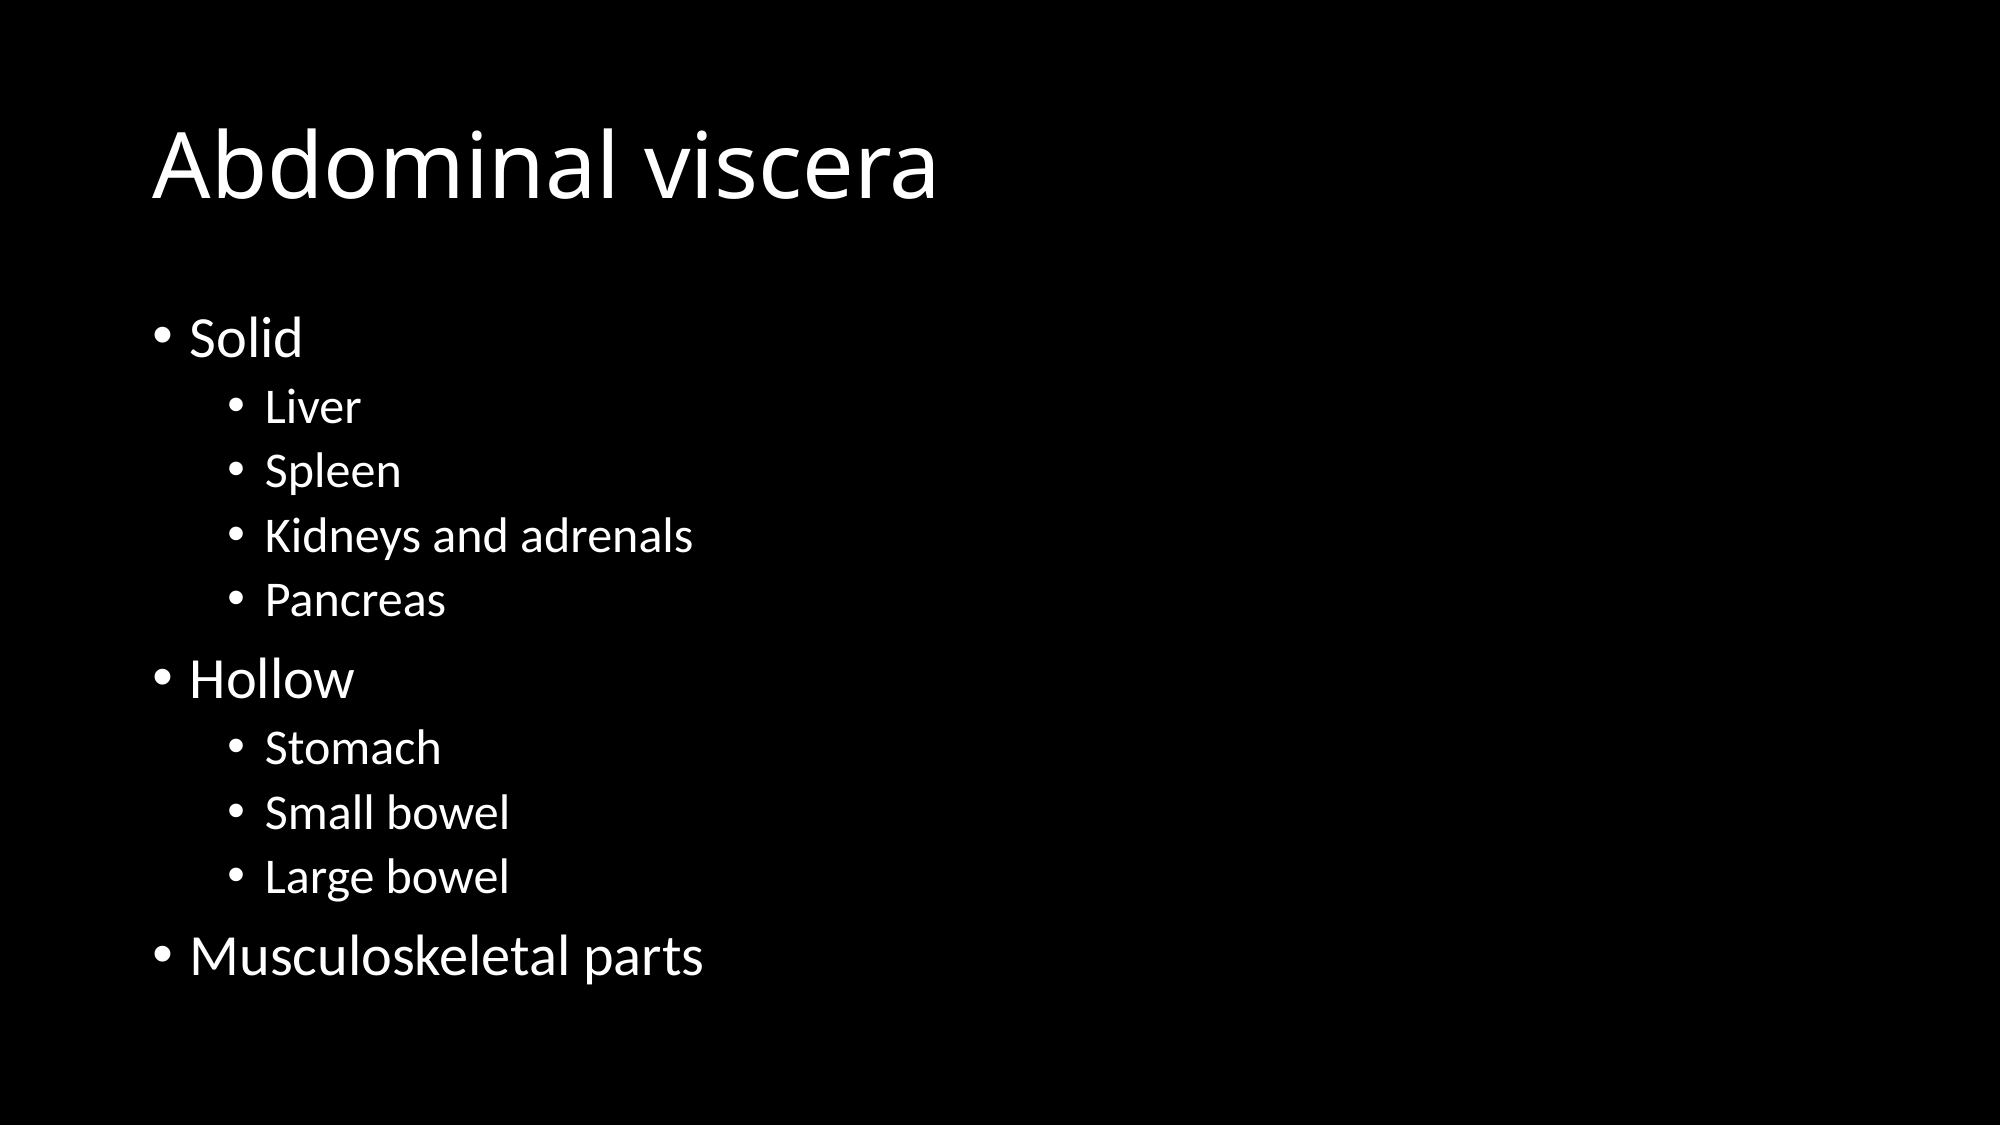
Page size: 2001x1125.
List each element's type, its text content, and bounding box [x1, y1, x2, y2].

list Solid Liver Spleen Kidneys and adrenals Pancreas Hollow Stomach Small bowel Large bowel Musculoskeletal parts [137, 299, 1863, 1014]
title Abdominal viscera [137, 59, 1863, 278]
